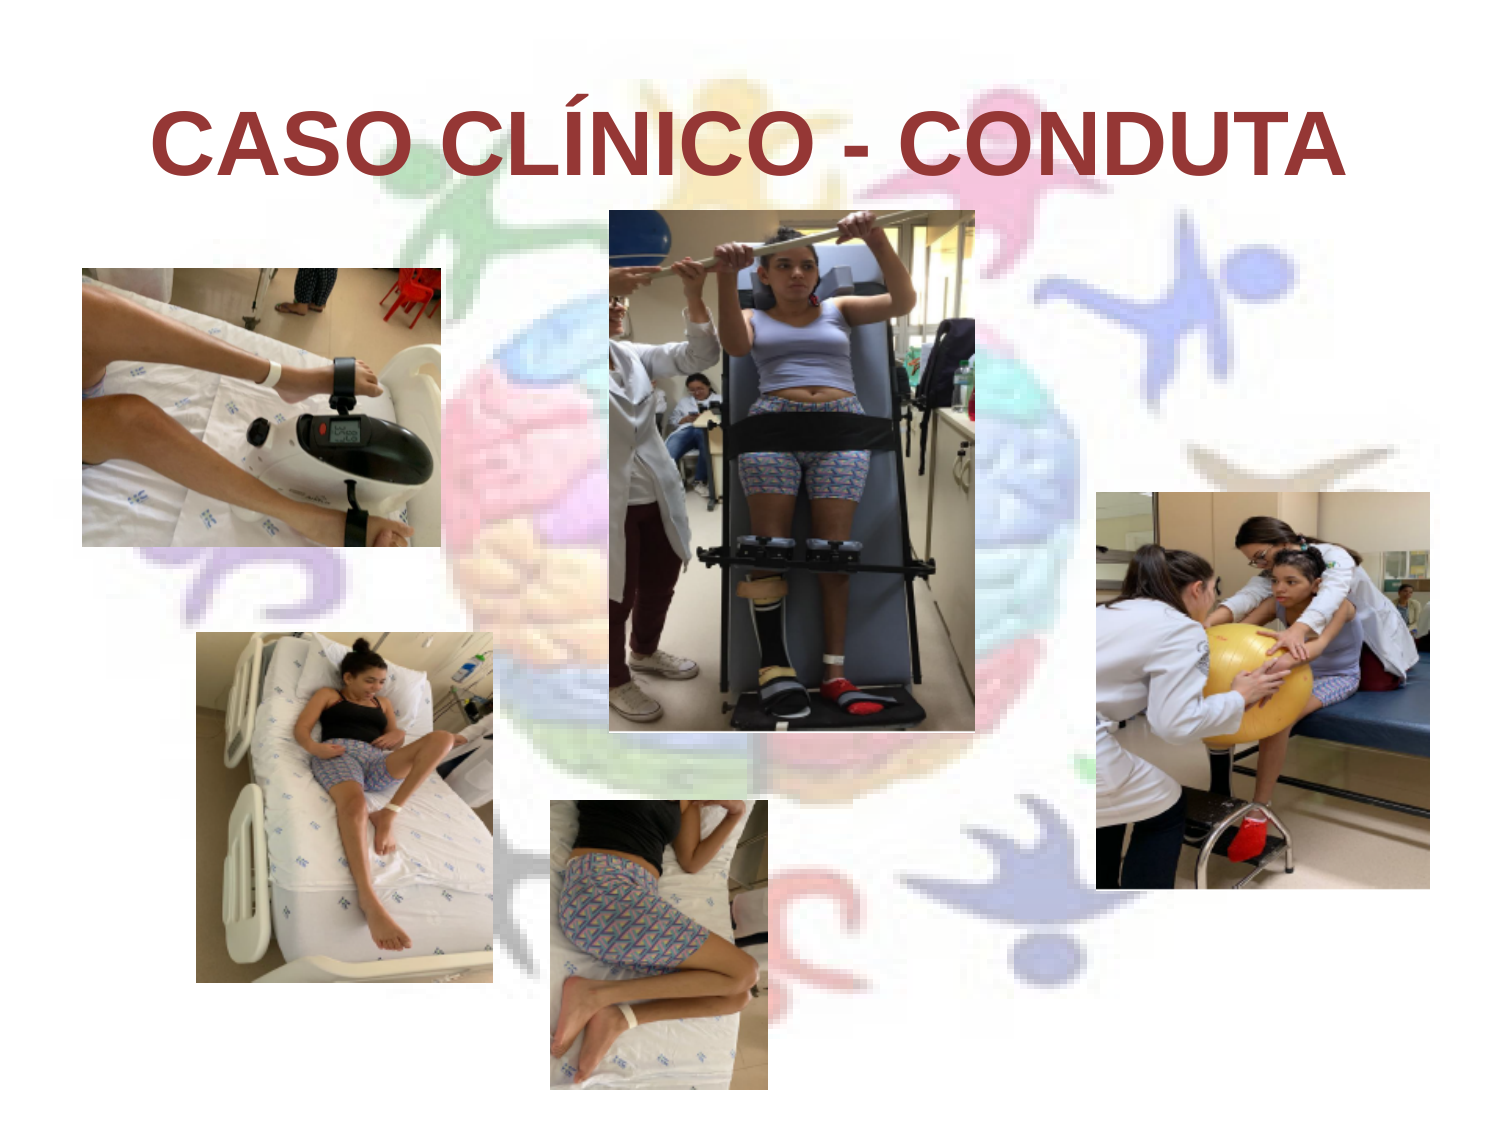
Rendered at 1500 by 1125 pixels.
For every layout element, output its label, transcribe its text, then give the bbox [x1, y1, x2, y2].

picture [81, 268, 441, 548]
picture [609, 210, 976, 734]
title CASO CLÍNICO - CONDUTA [75, 45, 1425, 233]
picture [1096, 491, 1430, 891]
picture [196, 632, 493, 984]
picture [550, 800, 769, 1091]
